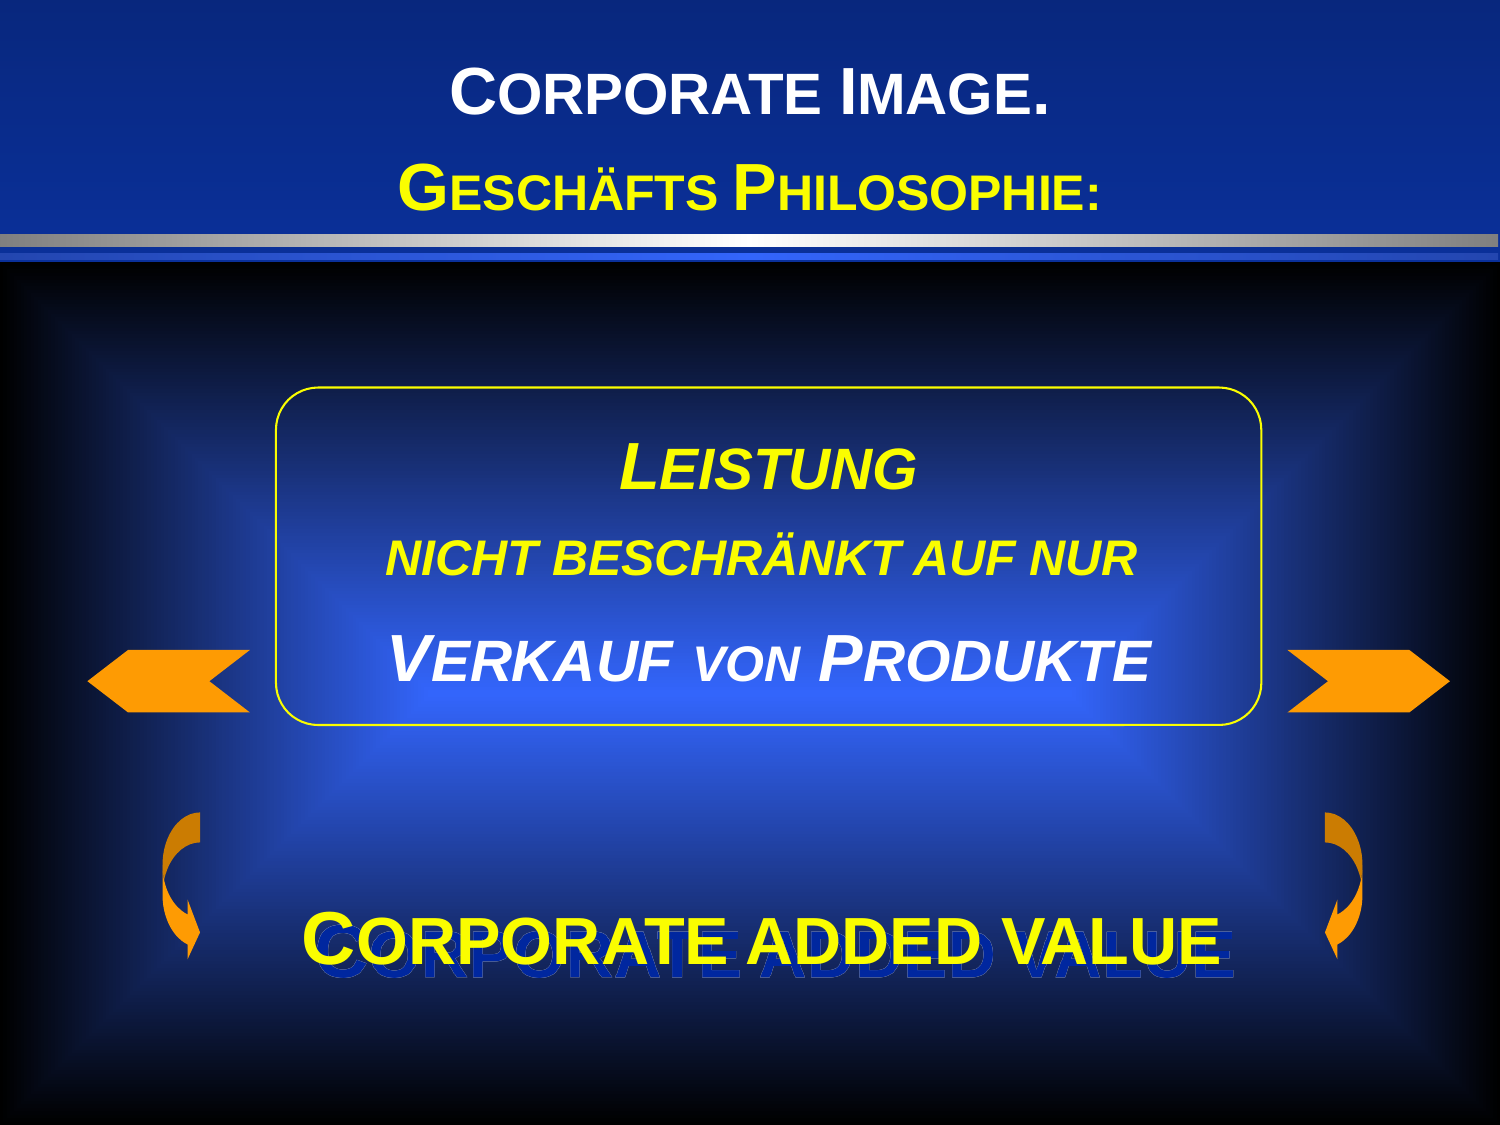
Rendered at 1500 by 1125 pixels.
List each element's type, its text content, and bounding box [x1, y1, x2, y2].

text_box [275, 387, 1262, 726]
text_box [0, 262, 1500, 1125]
text_box [87, 649, 250, 713]
text_box CORPORATE ADDED VALUE [87, 882, 1438, 987]
text_box [1287, 649, 1450, 713]
text_box CORPORATE IMAGE. GESCHÄFTS PHILOSOPHIE: [11, 24, 1489, 232]
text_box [162, 812, 1363, 963]
text_box LEISTUNG NICHT BESCHRÄNKT AUF NUR VERKAUF VON PRODUKTE [300, 399, 1238, 702]
